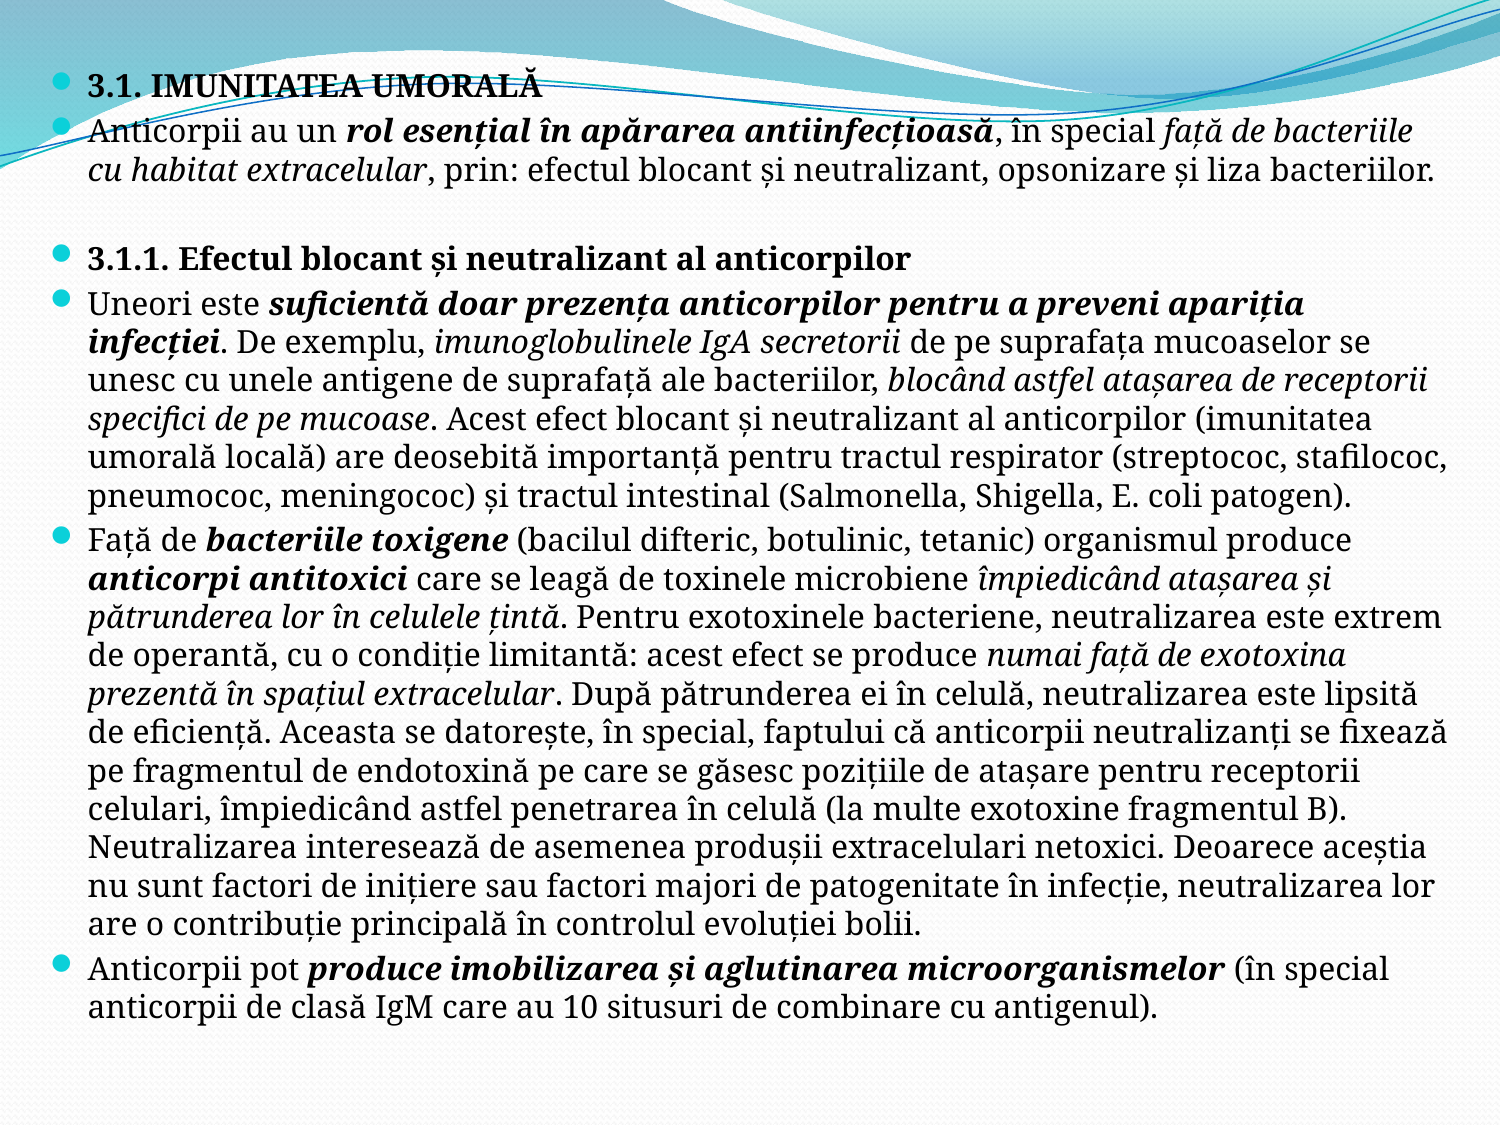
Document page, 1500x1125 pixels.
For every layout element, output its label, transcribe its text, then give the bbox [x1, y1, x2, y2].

list 3.1. IMUNITATEA UMORALĂ Anticorpii au un rol esenţial în apărarea antiinfecţioasă, în special faţă de bacteriile cu habitat extracelular, prin: efectul blocant şi neutralizant, opsonizare şi liza bacteriilor. 3.1.1. Efectul blocant şi neutralizant al anticorpilor Uneori este suficientă doar prezenţa anticorpilor pentru a preveni apariţia infecţiei. De exemplu, imunoglobulinele IgA secretorii de pe suprafaţa mucoaselor se unesc cu unele antigene de suprafaţă ale bacteriilor, blocând astfel ataşarea de receptorii specifici de pe mucoase. Acest efect blocant şi neutralizant al anticorpilor (imunitatea umorală locală) are deosebită importanţă pentru tractul respirator (streptococ, stafilococ, pneumococ, meningococ) şi tractul intestinal (Salmonella, Shigella, E. coli patogen). Faţă de bacteriile toxigene (bacilul difteric, botulinic, tetanic) organismul produce anticorpi antitoxici care se leagă de toxinele microbiene împiedicând ataşarea şi pătrunderea lor în celulele ţintă. Pentru exotoxinele bacteriene, neutralizarea este extrem de operantă, cu o condiţie limitantă: acest efect se produce numai faţă de exotoxina prezentă în spaţiul extracelular. După pătrunderea ei în celulă, neutralizarea este lipsită de eficienţă. Aceasta se datoreşte, în special, faptului că anticorpii neutralizanţi se fixează pe fragmentul de endotoxină pe care se găsesc poziţiile de ataşare pentru receptorii celulari, împiedicând astfel penetrarea în celulă (la multe exotoxine fragmentul B). Neutralizarea interesează de asemenea produşii extracelulari netoxici. Deoarece aceştia nu sunt factori de iniţiere sau factori majori de patogenitate în infecţie, neutralizarea lor are o contribuţie principală în controlul evoluţiei bolii. Anticorpii pot produce imobilizarea şi aglutinarea microorganismelor (în special anticorpii de clasă IgM care au 10 situsuri de combinare cu antigenul). [35, 58, 1465, 1125]
